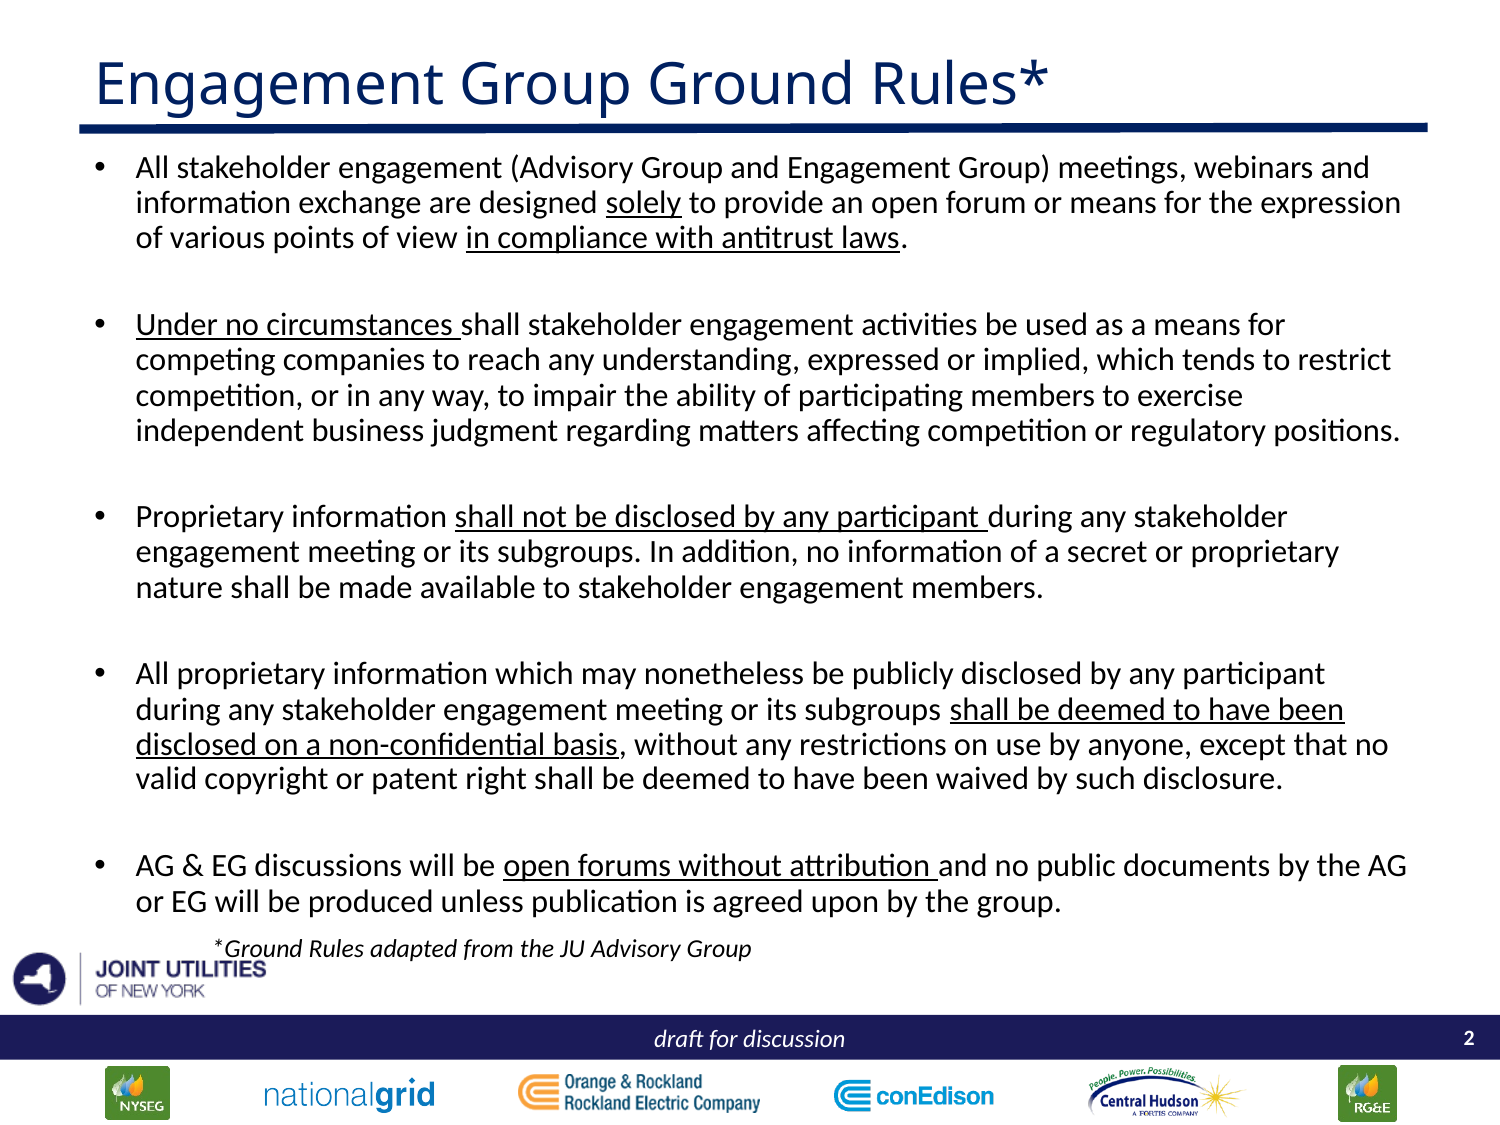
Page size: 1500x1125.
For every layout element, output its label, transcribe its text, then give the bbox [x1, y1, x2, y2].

picture [1086, 1065, 1247, 1120]
picture [832, 1078, 994, 1112]
picture [262, 1074, 437, 1116]
list All stakeholder engagement (Advisory Group and Engagement Group) meetings, webinars and information exchange are designed solely to provide an open forum or means for the expression of various points of view in compliance with antitrust laws. Under no circumstances shall stakeholder engagement activities be used as a means for competing companies to reach any understanding, expressed or implied, which tends to restrict competition, or in any way, to impair the ability of participating members to exercise independent business judgment regarding matters affecting competition or regulatory positions. Proprietary information shall not be disclosed by any participant during any stakeholder engagement meeting or its subgroups. In addition, no information of a secret or proprietary nature shall be made available to stakeholder engagement members. All proprietary information which may nonetheless be publicly disclosed by any participant during any stakeholder engagement meeting or its subgroups shall be deemed to have been disclosed on a non-confidential basis, without any restrictions on use by anyone, except that no valid copyright or patent right shall be deemed to have been waived by such disclosure. AG & EG discussions will be open forums without attribution and no public documents by the AG or EG will be produced unless publication is agreed upon by the group. *Ground Rules adapted from the JU Advisory Group [79, 143, 1429, 1013]
picture [1338, 1065, 1397, 1122]
picture [6, 945, 79, 1011]
title Engagement Group Ground Rules* [79, 50, 1428, 121]
picture [518, 1074, 760, 1113]
picture [105, 1066, 170, 1120]
